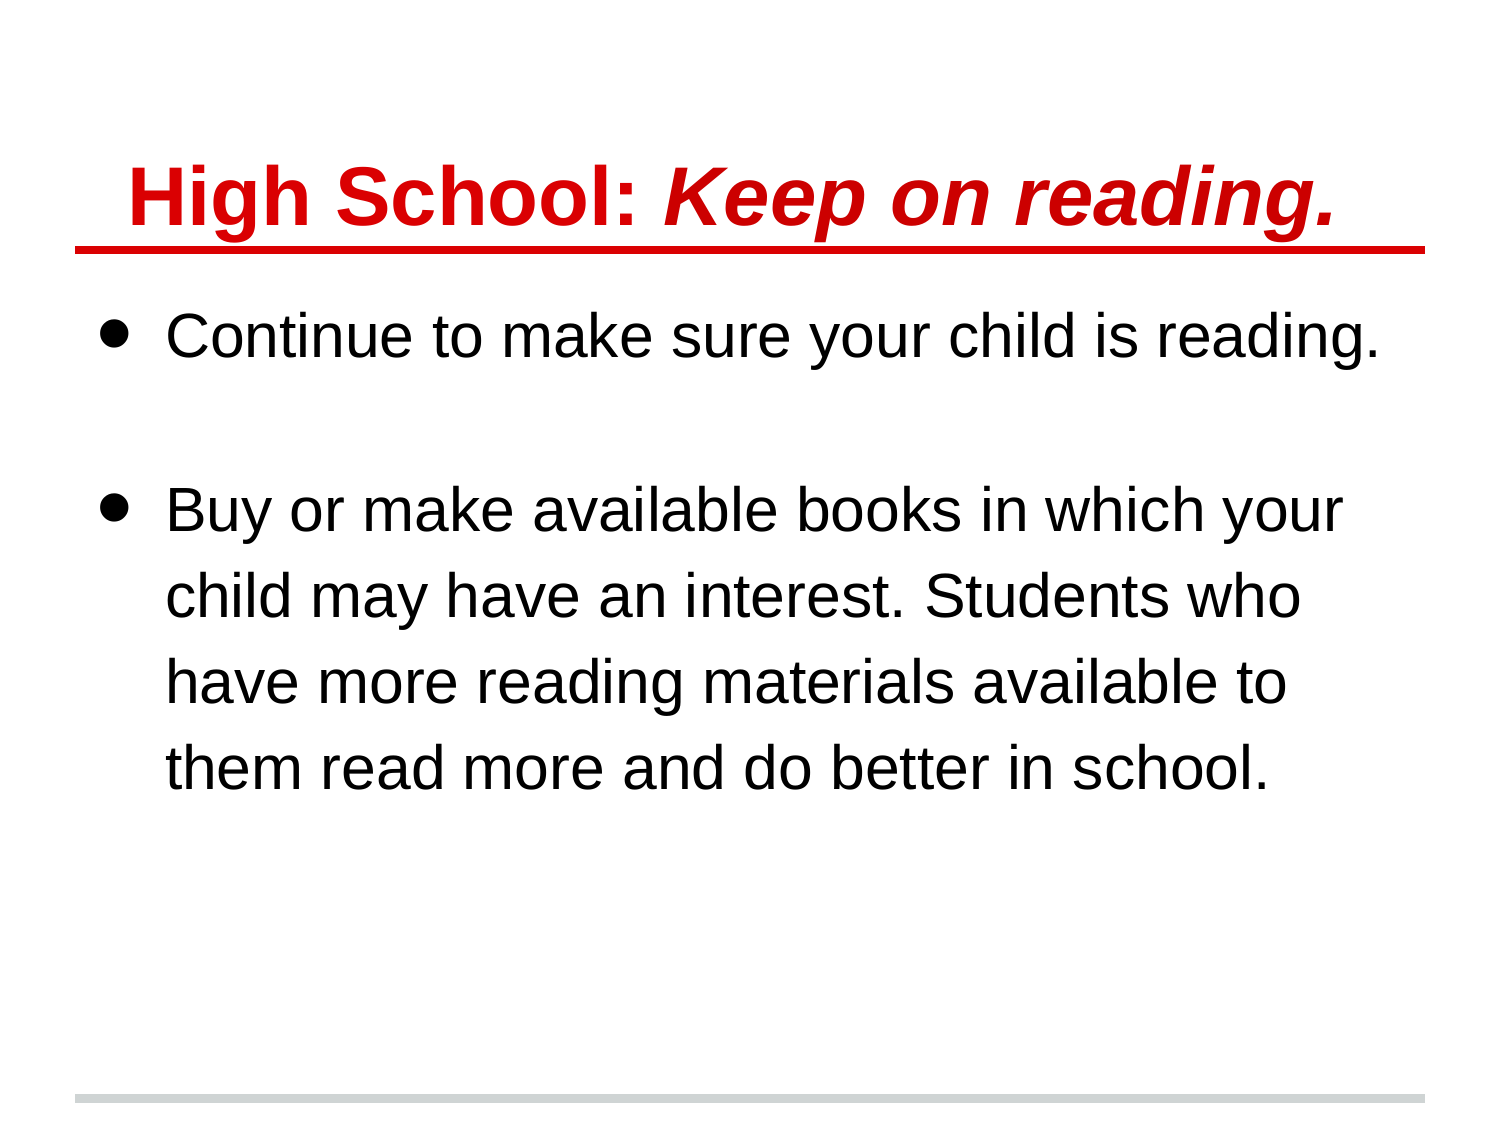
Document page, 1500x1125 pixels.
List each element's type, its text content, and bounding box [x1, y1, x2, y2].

list Continue to make sure your child is reading. Buy or make available books in which your child may have an interest. Students who have more reading materials available to them read more and do better in school. [75, 269, 1425, 1084]
title High School: Keep on reading. [75, 70, 1500, 258]
